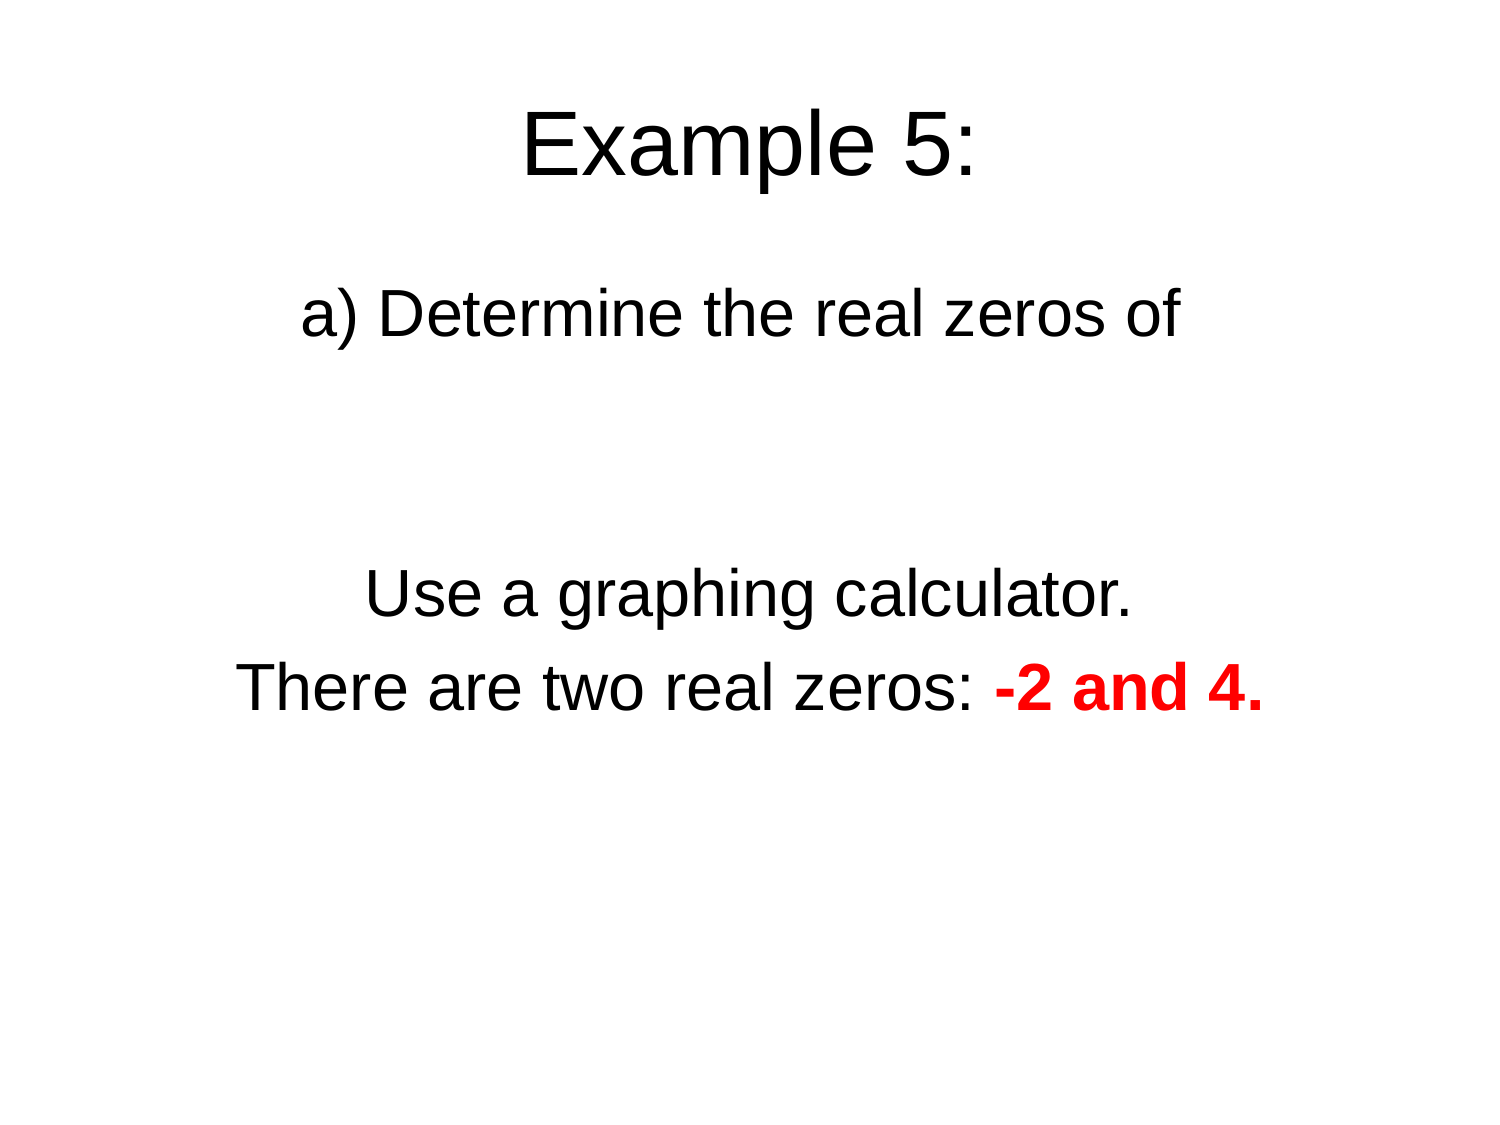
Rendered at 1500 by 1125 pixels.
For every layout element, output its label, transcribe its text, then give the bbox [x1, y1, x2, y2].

title Example 5: [75, 45, 1425, 233]
